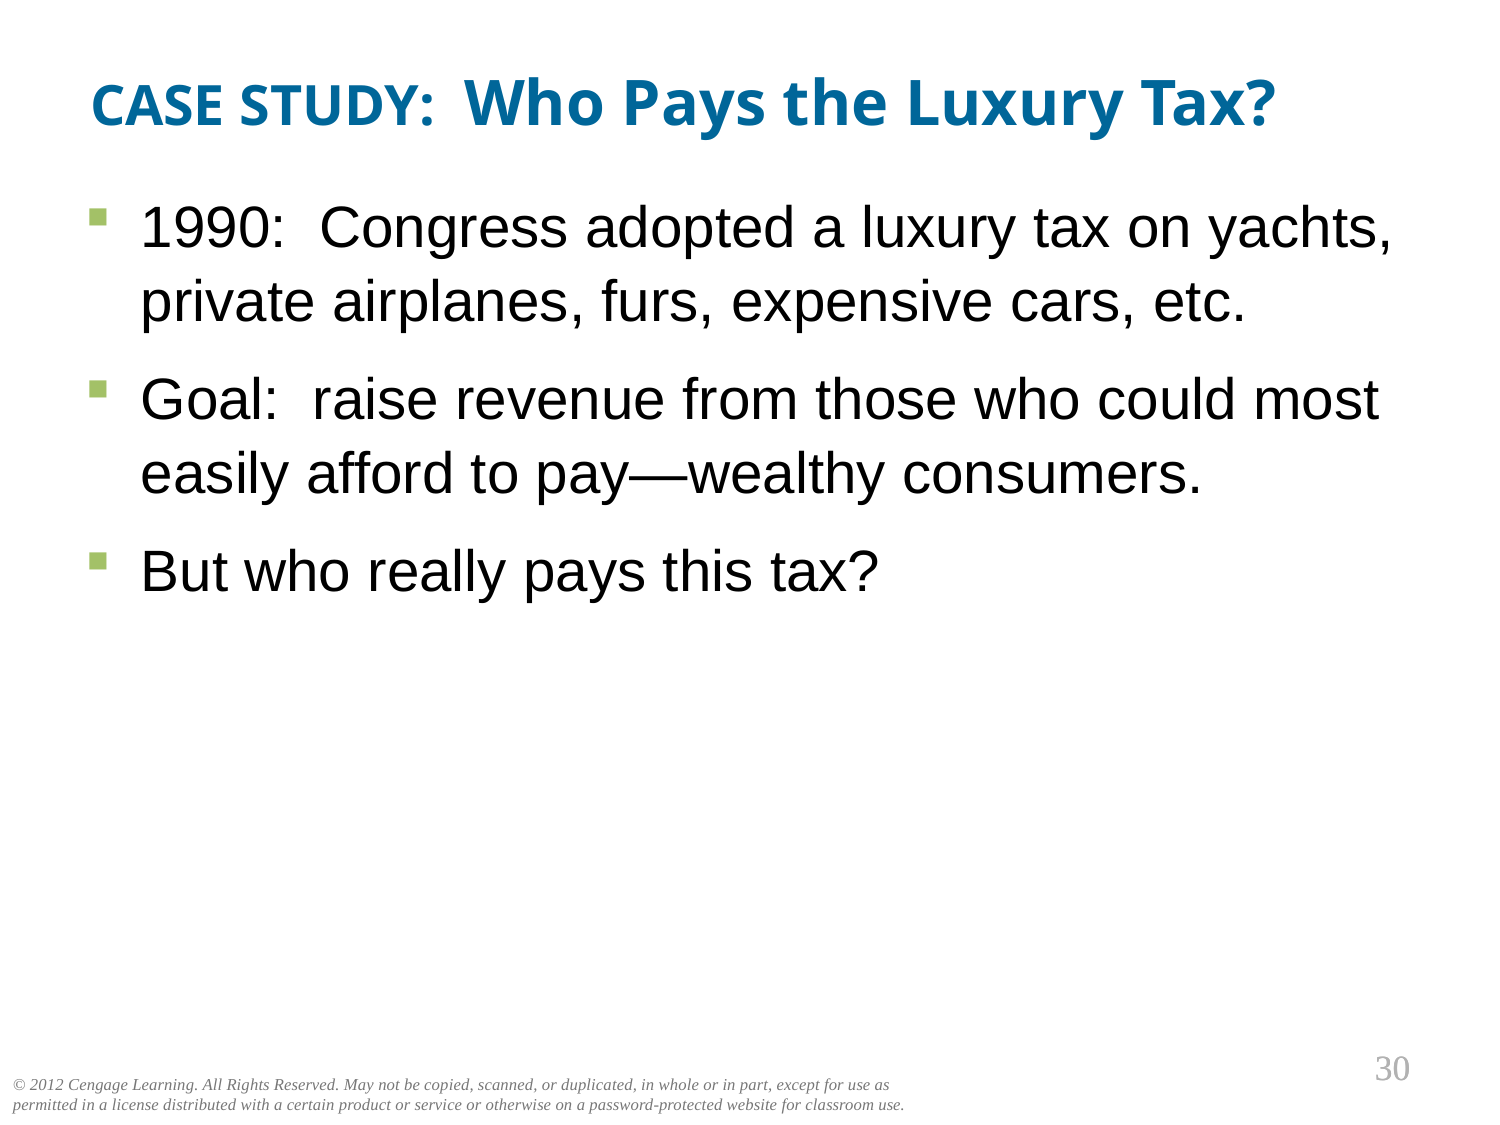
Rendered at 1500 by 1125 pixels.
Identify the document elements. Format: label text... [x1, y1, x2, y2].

list 1990: Congress adopted a luxury tax on yachts, private airplanes, furs, expensive cars, etc. Goal: raise revenue from those who could most easily afford to pay—wealthy consumers. But who really pays this tax? [69, 178, 1437, 988]
title CASE STUDY: Who Pays the Luxury Tax? [75, 24, 1425, 175]
